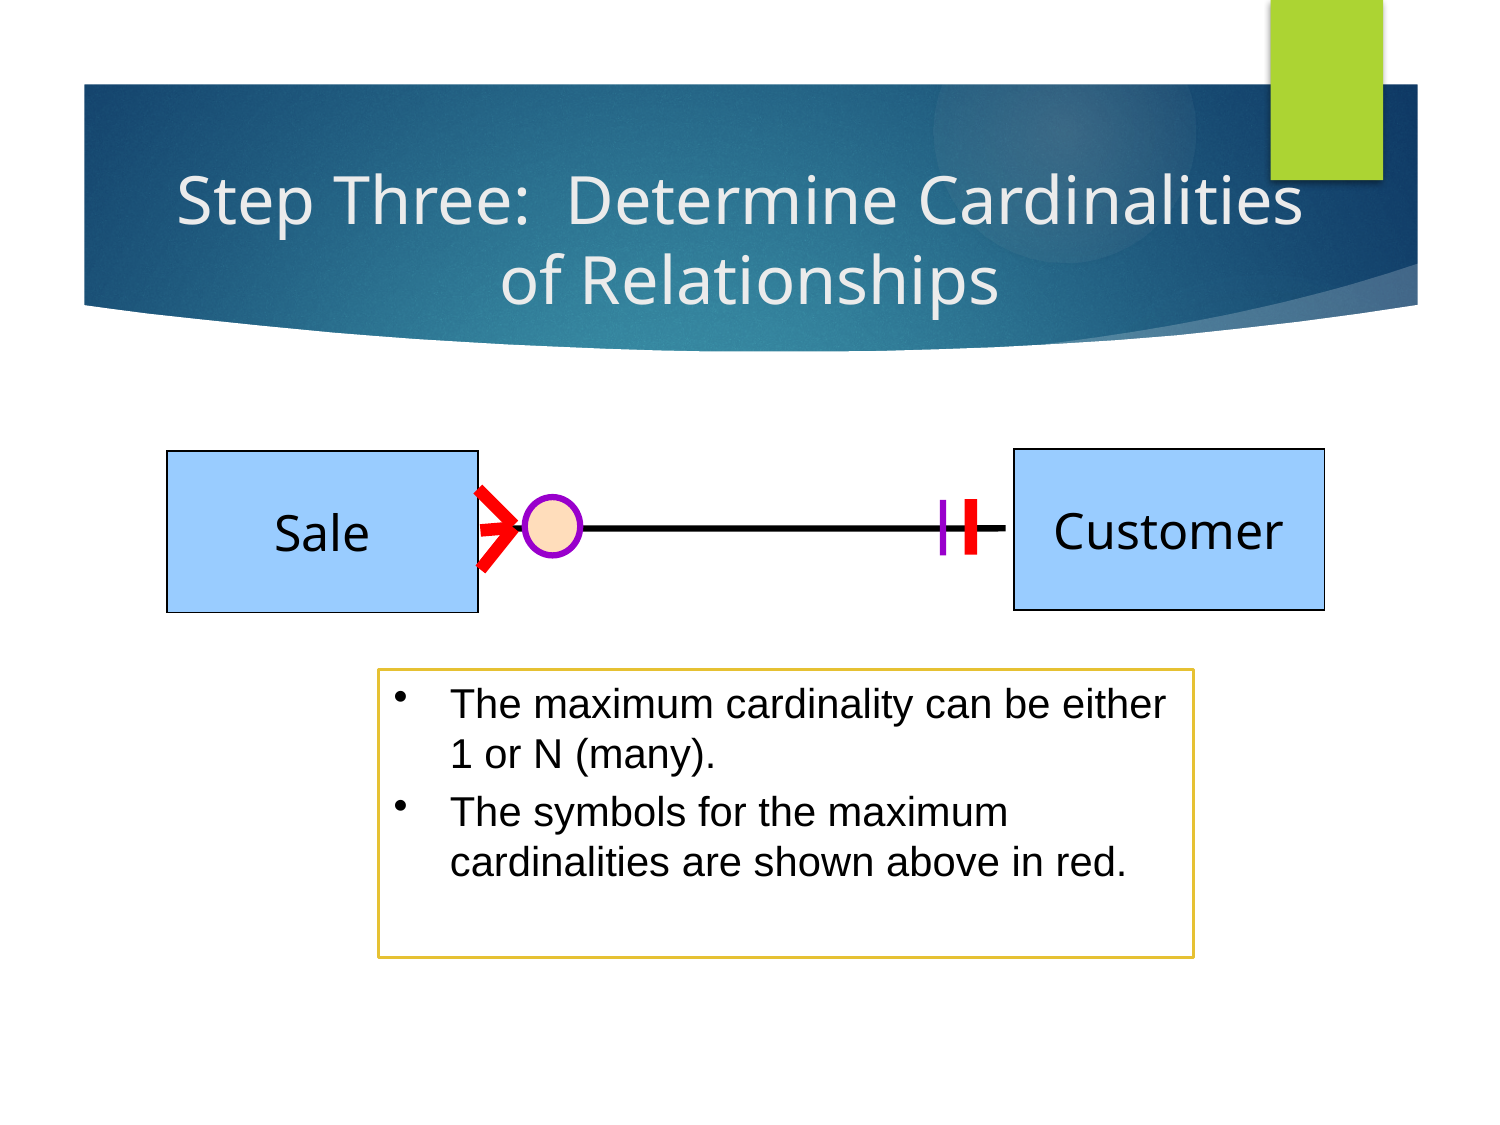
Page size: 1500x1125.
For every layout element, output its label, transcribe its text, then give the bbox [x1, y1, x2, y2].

text_box Sale [166, 451, 478, 613]
text_box Step Three: Determine Cardinalities of Relationships [74, 149, 1425, 325]
text_box Customer [1013, 448, 1325, 611]
text_box [524, 497, 581, 556]
text_box The maximum cardinality can be either 1 or N (many). The symbols for the maximum cardinalities are shown above in red. [377, 668, 1195, 959]
